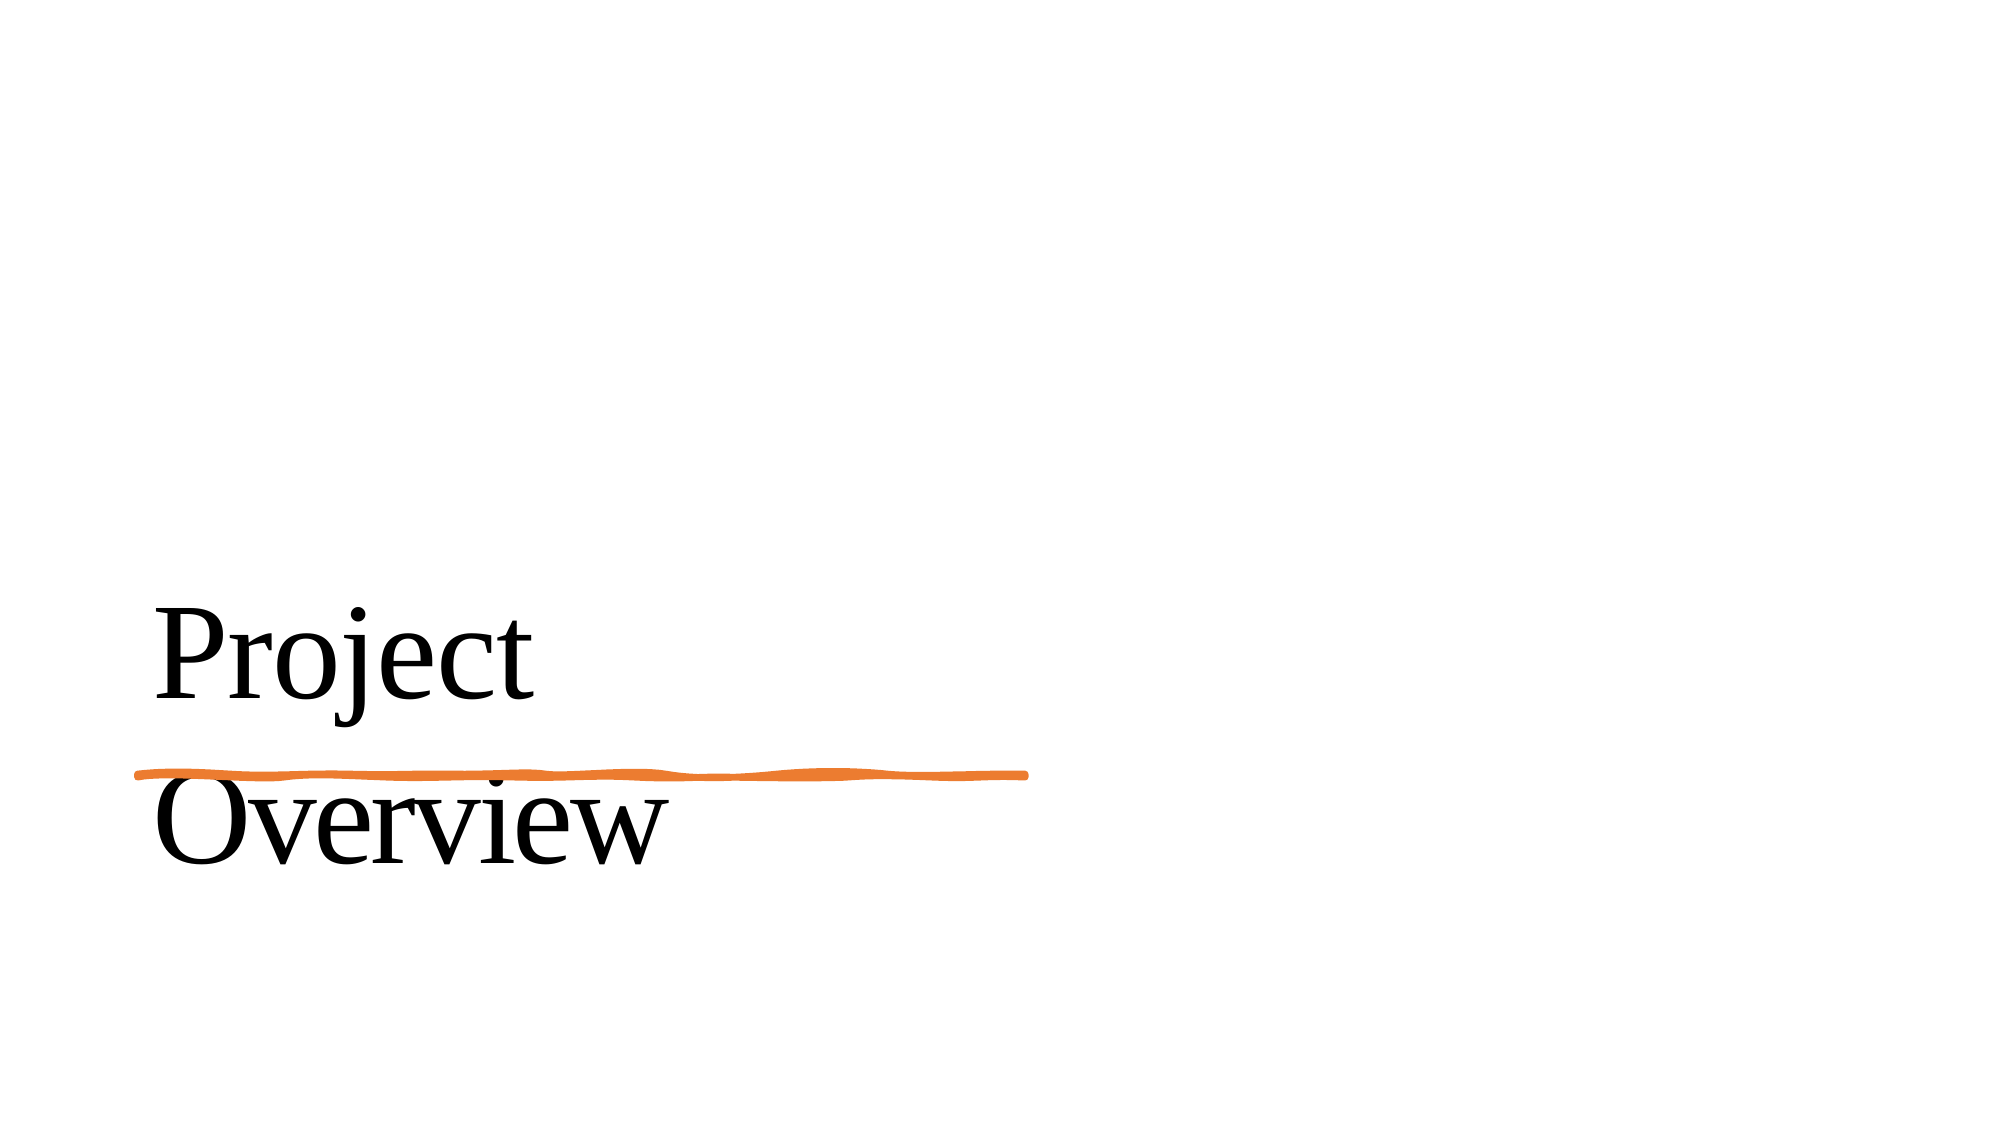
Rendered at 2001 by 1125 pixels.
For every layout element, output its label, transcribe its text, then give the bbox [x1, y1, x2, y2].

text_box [133, 767, 1029, 782]
title Project Overview [150, 558, 1078, 891]
